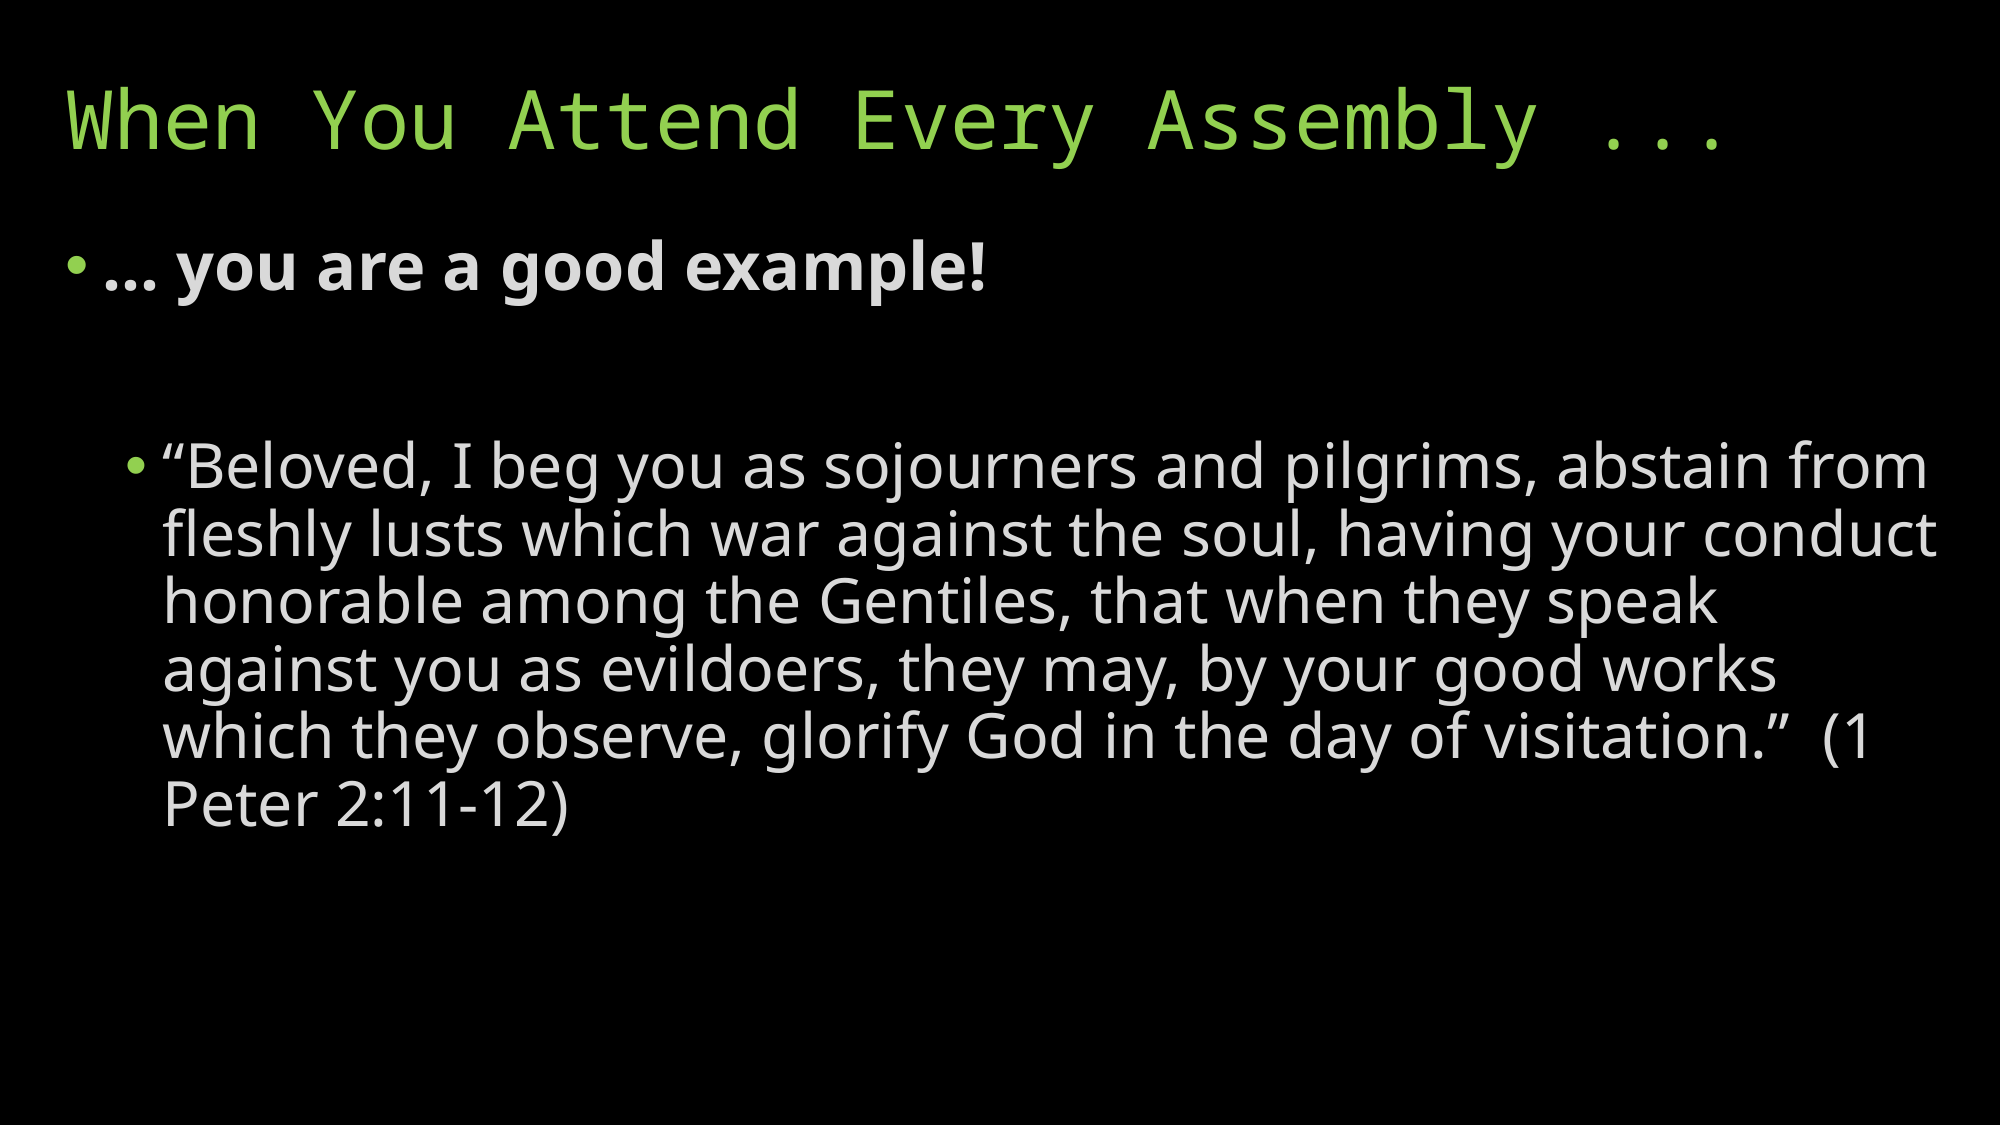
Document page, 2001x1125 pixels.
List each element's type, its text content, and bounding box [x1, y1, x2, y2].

list … you are a good example! “Beloved, I beg you as sojourners and pilgrims, abstain from fleshly lusts which war against the soul, having your conduct honorable among the Gentiles, that when they speak against you as evildoers, they may, by your good works which they observe, glorify God in the day of visitation.” (1 Peter 2:11-12) [50, 224, 1963, 1125]
title When You Attend Every Assembly ... [50, 12, 1963, 175]
